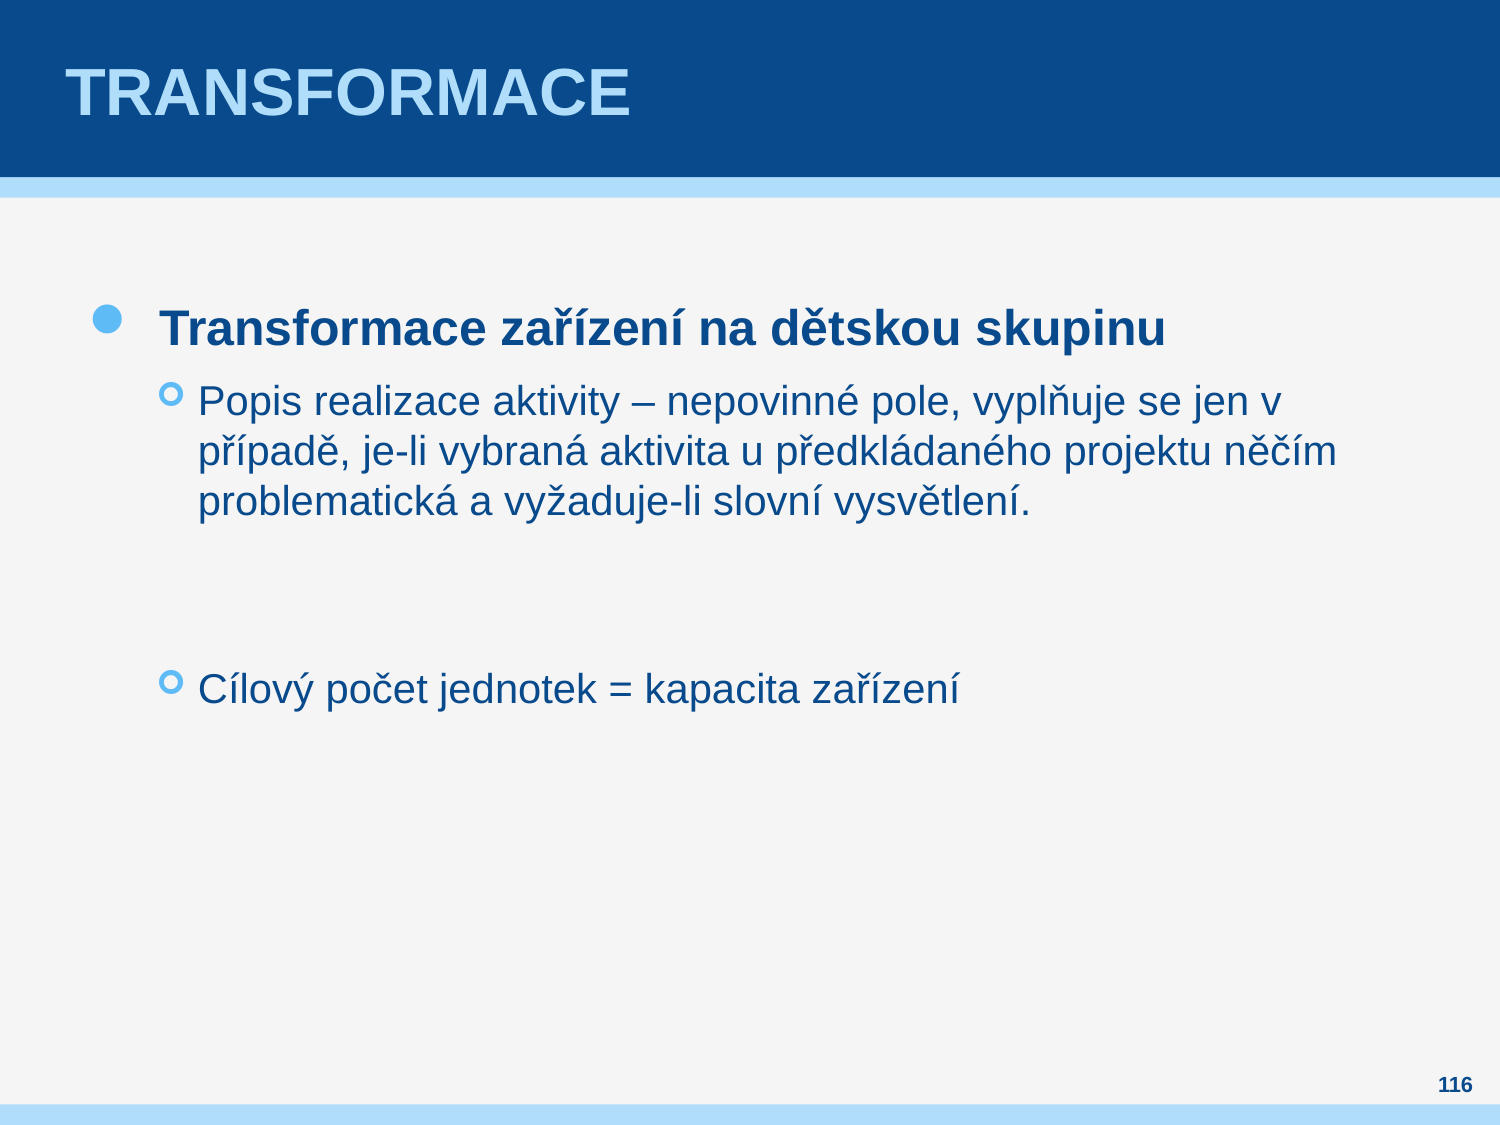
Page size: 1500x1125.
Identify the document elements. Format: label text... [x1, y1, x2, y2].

list Transformace zařízení na dětskou skupinu Popis realizace aktivity – nepovinné pole, vyplňuje se jen v případě, je-li vybraná aktivita u předkládaného projektu něčím problematická a vyžaduje-li slovní vysvětlení. Cílový počet jednotek = kapacita zařízení [88, 295, 1412, 1004]
title Transformace [59, 0, 1441, 178]
slide_number 116 [1417, 1068, 1495, 1099]
